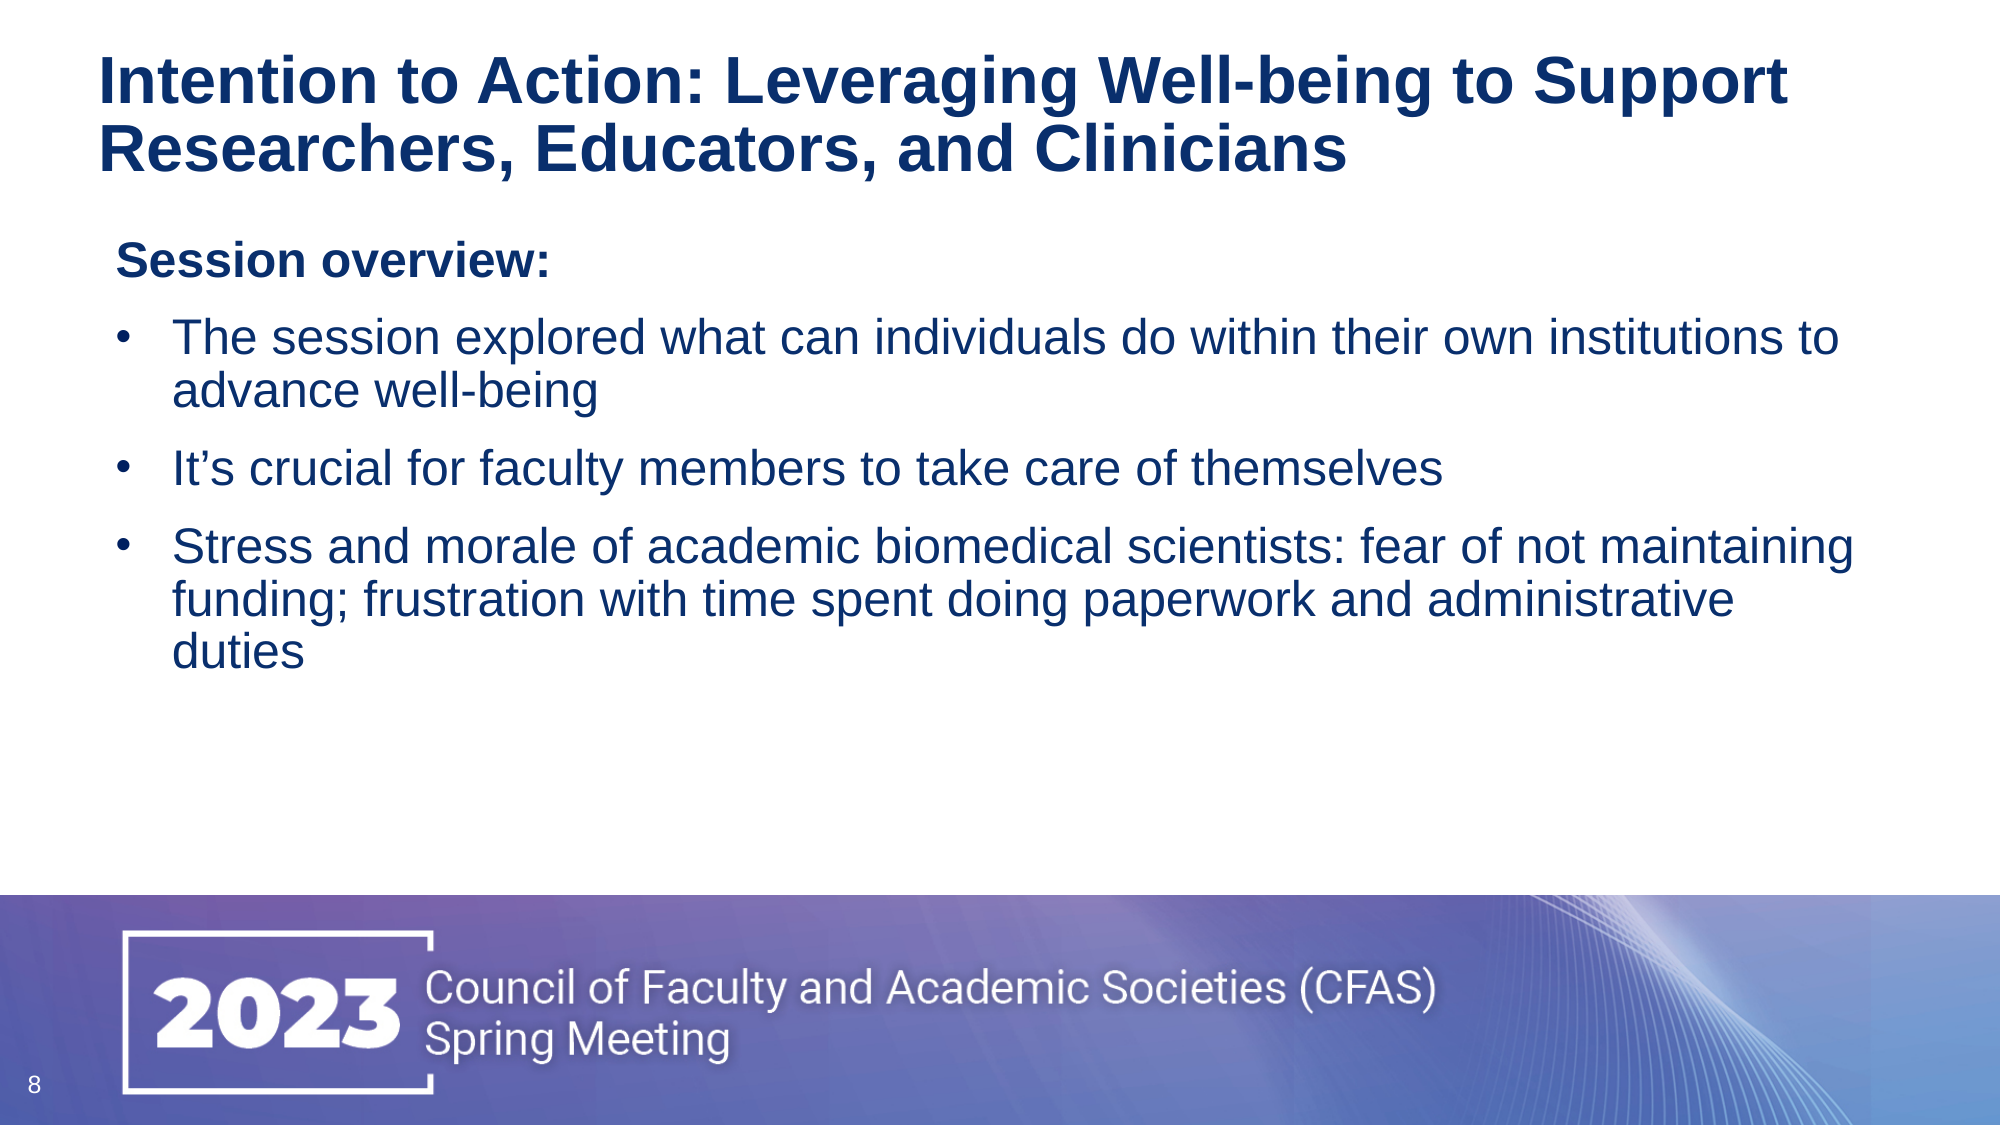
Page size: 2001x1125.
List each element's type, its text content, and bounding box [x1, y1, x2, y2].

title Intention to Action: Leveraging Well-being to Support Researchers, Educators, and Clinicians [97, 82, 1933, 186]
slide_number 8 [12, 1053, 99, 1113]
picture [0, 895, 2000, 1125]
list Session overview: The session explored what can individuals do within their own institutions to advance well-being It’s crucial for faculty members to take care of themselves Stress and morale of academic biomedical scientists: fear of not maintaining funding; frustration with time spent doing paperwork and administrative duties [115, 234, 1858, 840]
